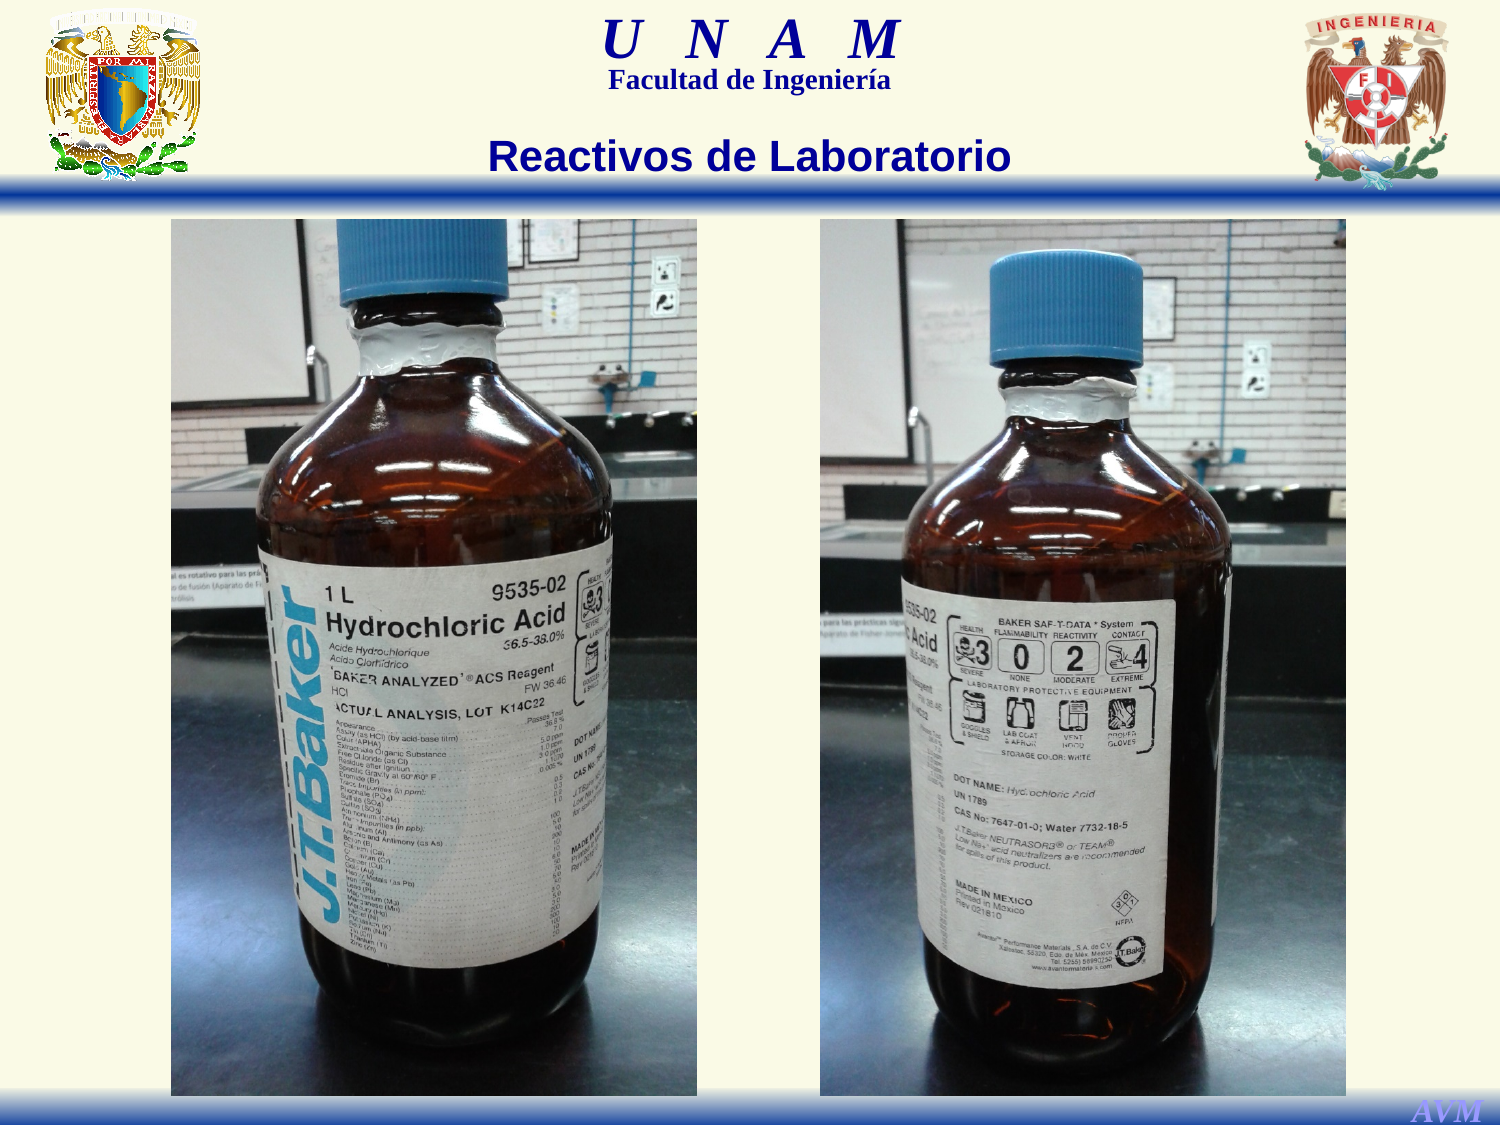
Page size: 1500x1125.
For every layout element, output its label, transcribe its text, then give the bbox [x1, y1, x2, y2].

text_box Reactivos de Laboratorio [472, 119, 1028, 188]
picture [170, 219, 697, 1096]
picture [46, 8, 200, 181]
picture [1299, 5, 1453, 198]
picture [820, 219, 1347, 1096]
